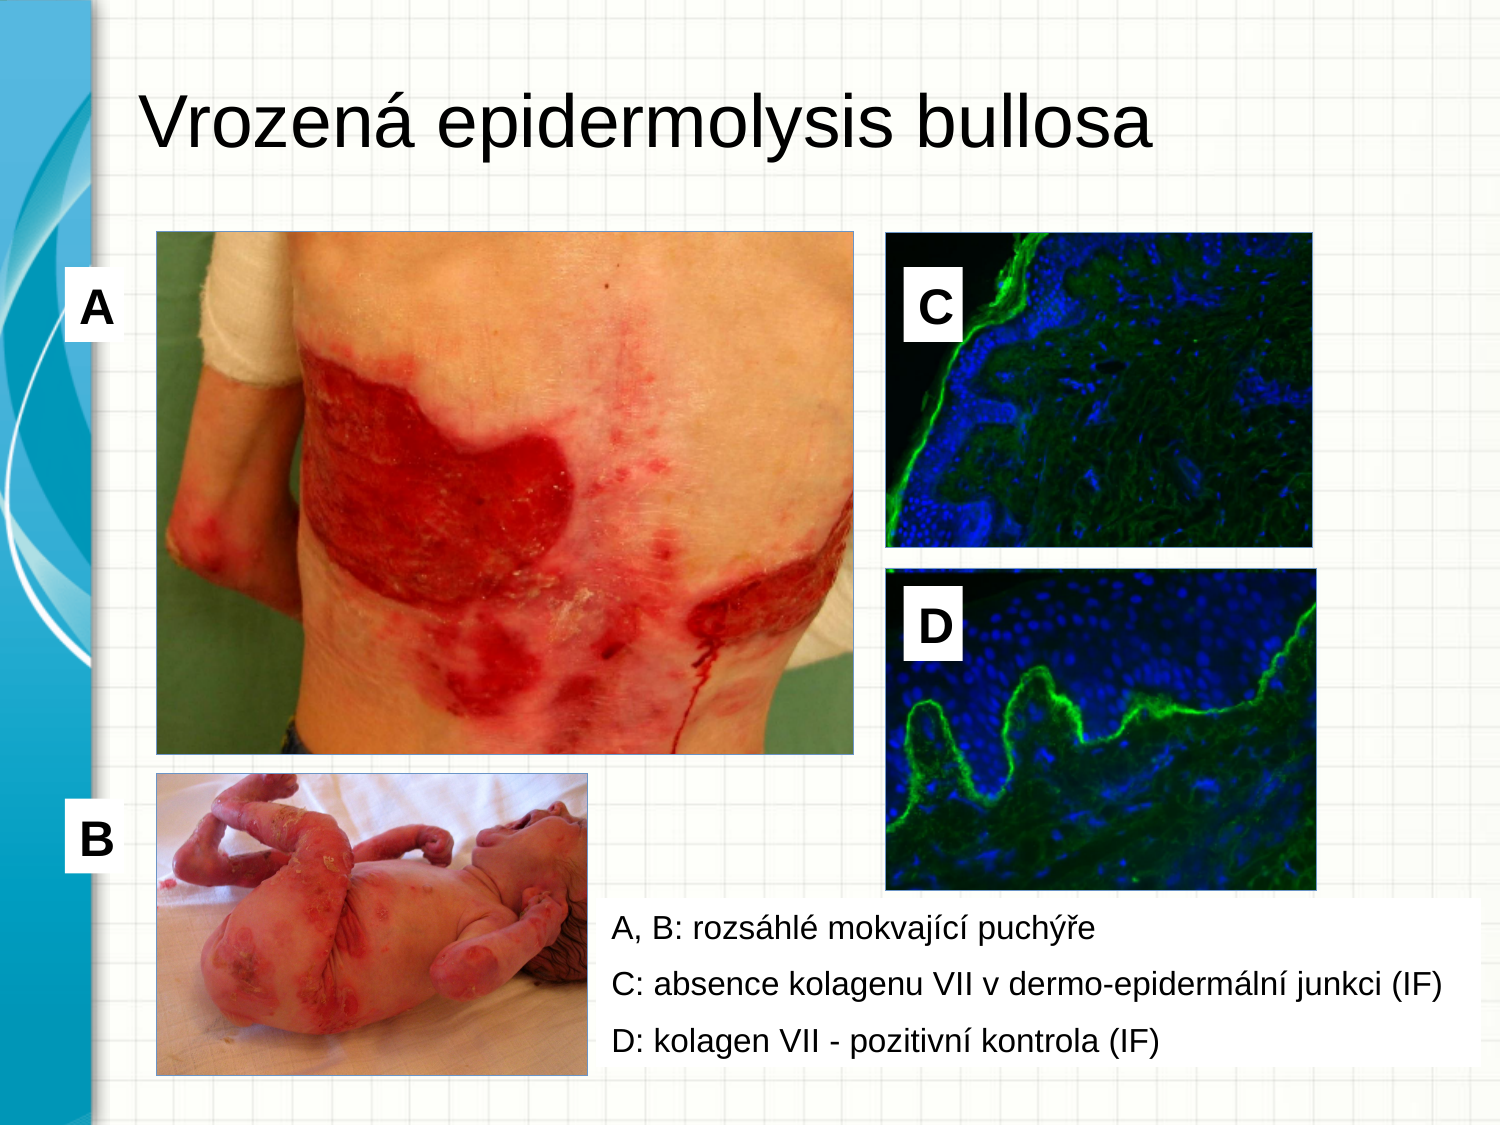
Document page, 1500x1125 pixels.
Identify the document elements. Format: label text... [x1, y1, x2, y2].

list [155, 773, 588, 1076]
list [155, 231, 854, 755]
text_box A [64, 267, 124, 342]
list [885, 567, 1318, 891]
text_box A, B: rozsáhlé mokvající puchýře C: absence kolagenu VII v dermo-epidermální junkci (IF) D: kolagen VII - pozitivní kontrola (IF) [596, 898, 1481, 1067]
title Vrozená epidermolysis bullosa [123, 23, 1474, 211]
picture [0, 0, 1500, 1125]
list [885, 232, 1313, 548]
text_box B [64, 798, 124, 874]
